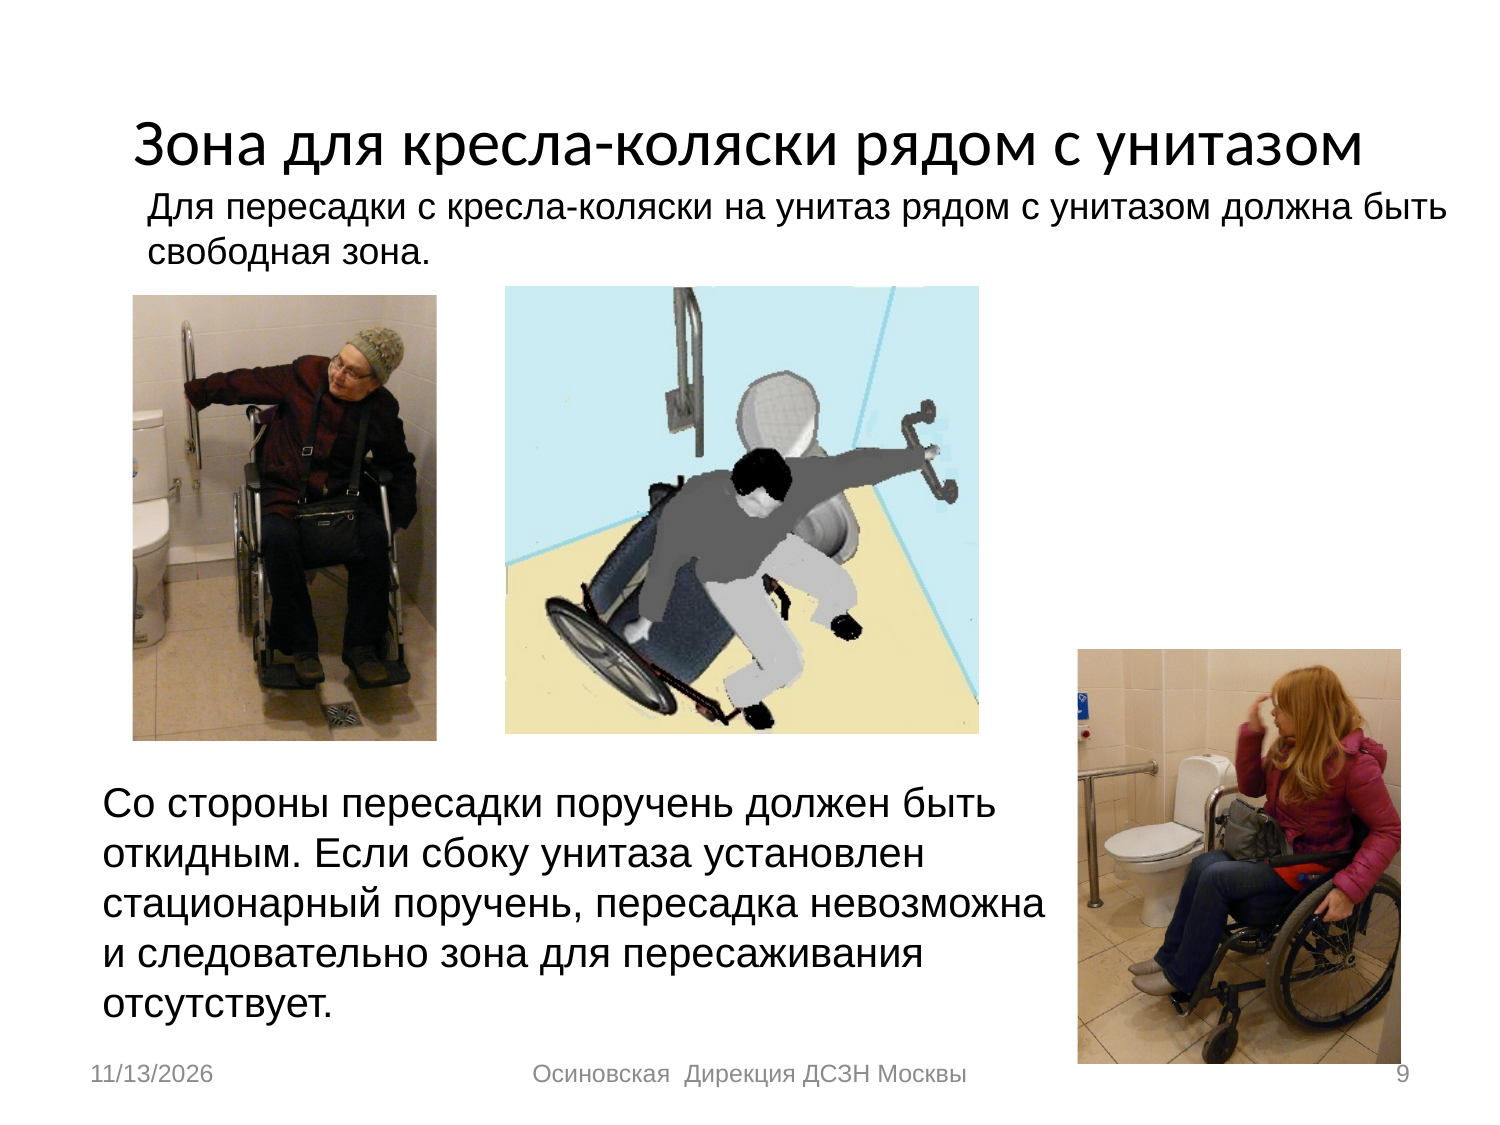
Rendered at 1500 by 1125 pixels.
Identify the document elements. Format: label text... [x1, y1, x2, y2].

title Зона для кресла-коляски рядом с унитазом [75, 45, 1425, 233]
picture [505, 286, 979, 734]
picture [1077, 649, 1403, 1065]
picture [132, 295, 437, 741]
slide_number 9 [1074, 1042, 1425, 1103]
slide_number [75, 1042, 425, 1103]
footer Осиновская Дирекция ДСЗН Москвы [512, 1042, 988, 1103]
text_box Для пересадки с кресла-коляски на унитаз рядом с унитазом должна быть свободная зона. [132, 174, 1496, 280]
text_box Со стороны пересадки поручень должен быть откидным. Если сбоку унитаза установлен стационарный поручень, пересадка невозможна и следовательно зона для пересаживания отсутствует. [87, 768, 1072, 1033]
